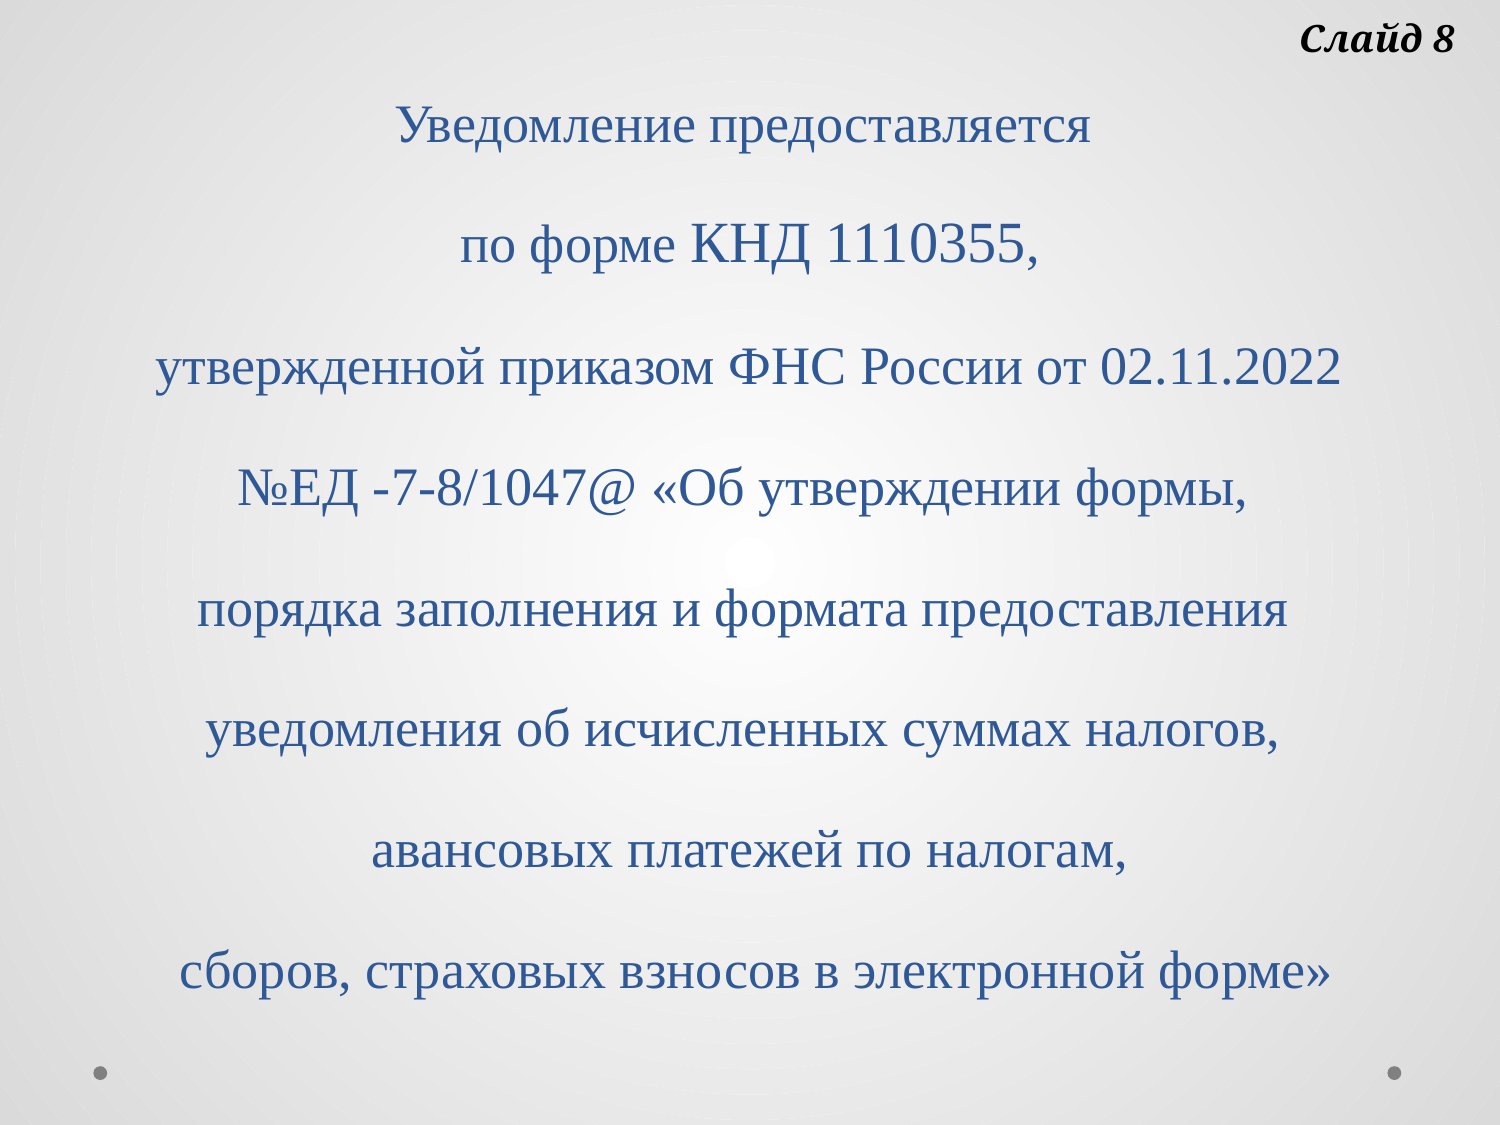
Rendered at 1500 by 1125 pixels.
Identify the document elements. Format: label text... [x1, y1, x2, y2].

title Уведомление предоставляется по форме КНД 1110355, утвержденной приказом ФНС России от 02.11.2022 №ЕД -7-8/1047@ «Об утверждении формы, порядка заполнения и формата предоставления уведомления об исчисленных суммах налогов, авансовых платежей по налогам, сборов, страховых взносов в электронной форме» [53, 78, 1447, 1007]
text_box Слайд 8 [1284, 7, 1479, 67]
